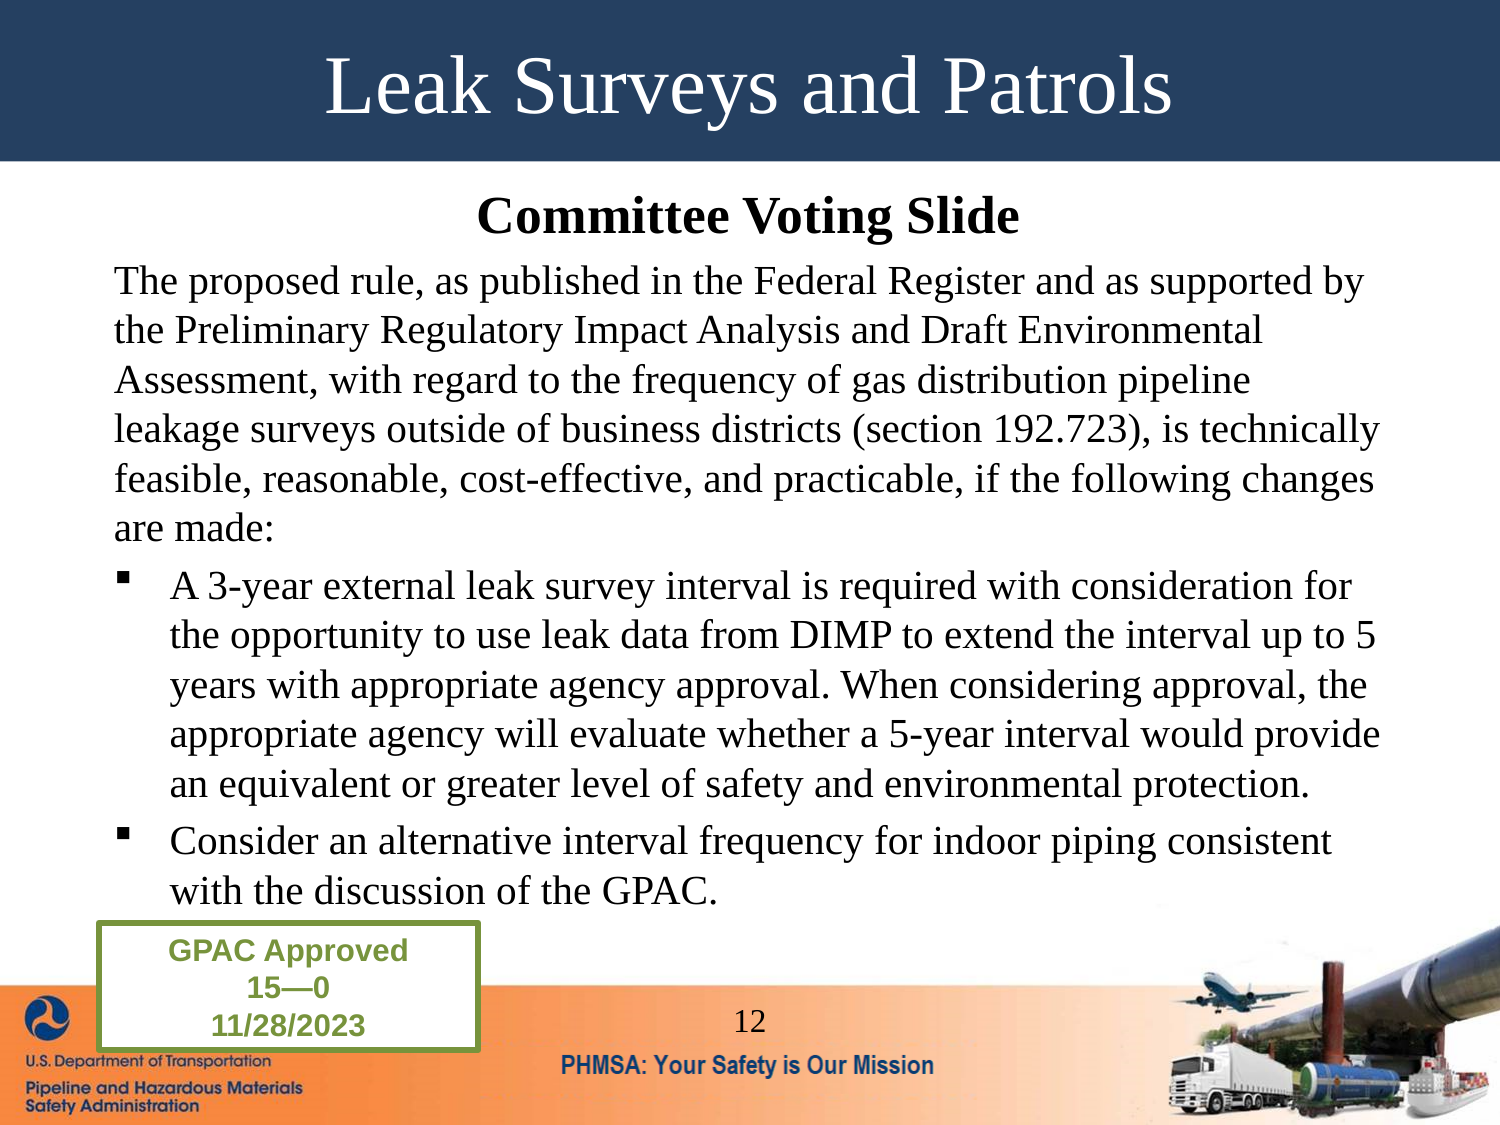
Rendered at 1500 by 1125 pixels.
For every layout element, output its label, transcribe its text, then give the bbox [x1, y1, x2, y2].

list Committee Voting Slide The proposed rule, as published in the Federal Register and as supported by the Preliminary Regulatory Impact Analysis and Draft Environmental Assessment, with regard to the frequency of gas distribution pipeline leakage surveys outside of business districts (section 192.723), is technically feasible, reasonable, cost-effective, and practicable, if the following changes are made: A 3-year external leak survey interval is required with consideration for the opportunity to use leak data from DIMP to extend the interval up to 5 years with appropriate agency approval. When considering approval, the appropriate agency will evaluate whether a 5-year interval would provide an equivalent or greater level of safety and environmental protection. Consider an alternative interval frequency for indoor piping consistent with the discussion of the GPAC. [98, 172, 1399, 975]
text_box Leak Surveys and Patrols [0, 0, 1500, 163]
text_box [489, 847, 1059, 888]
text_box GPAC Approved 15—0 11/28/2023 [98, 922, 479, 1050]
picture [0, 163, 1500, 1125]
slide_number 12 [706, 991, 794, 1052]
